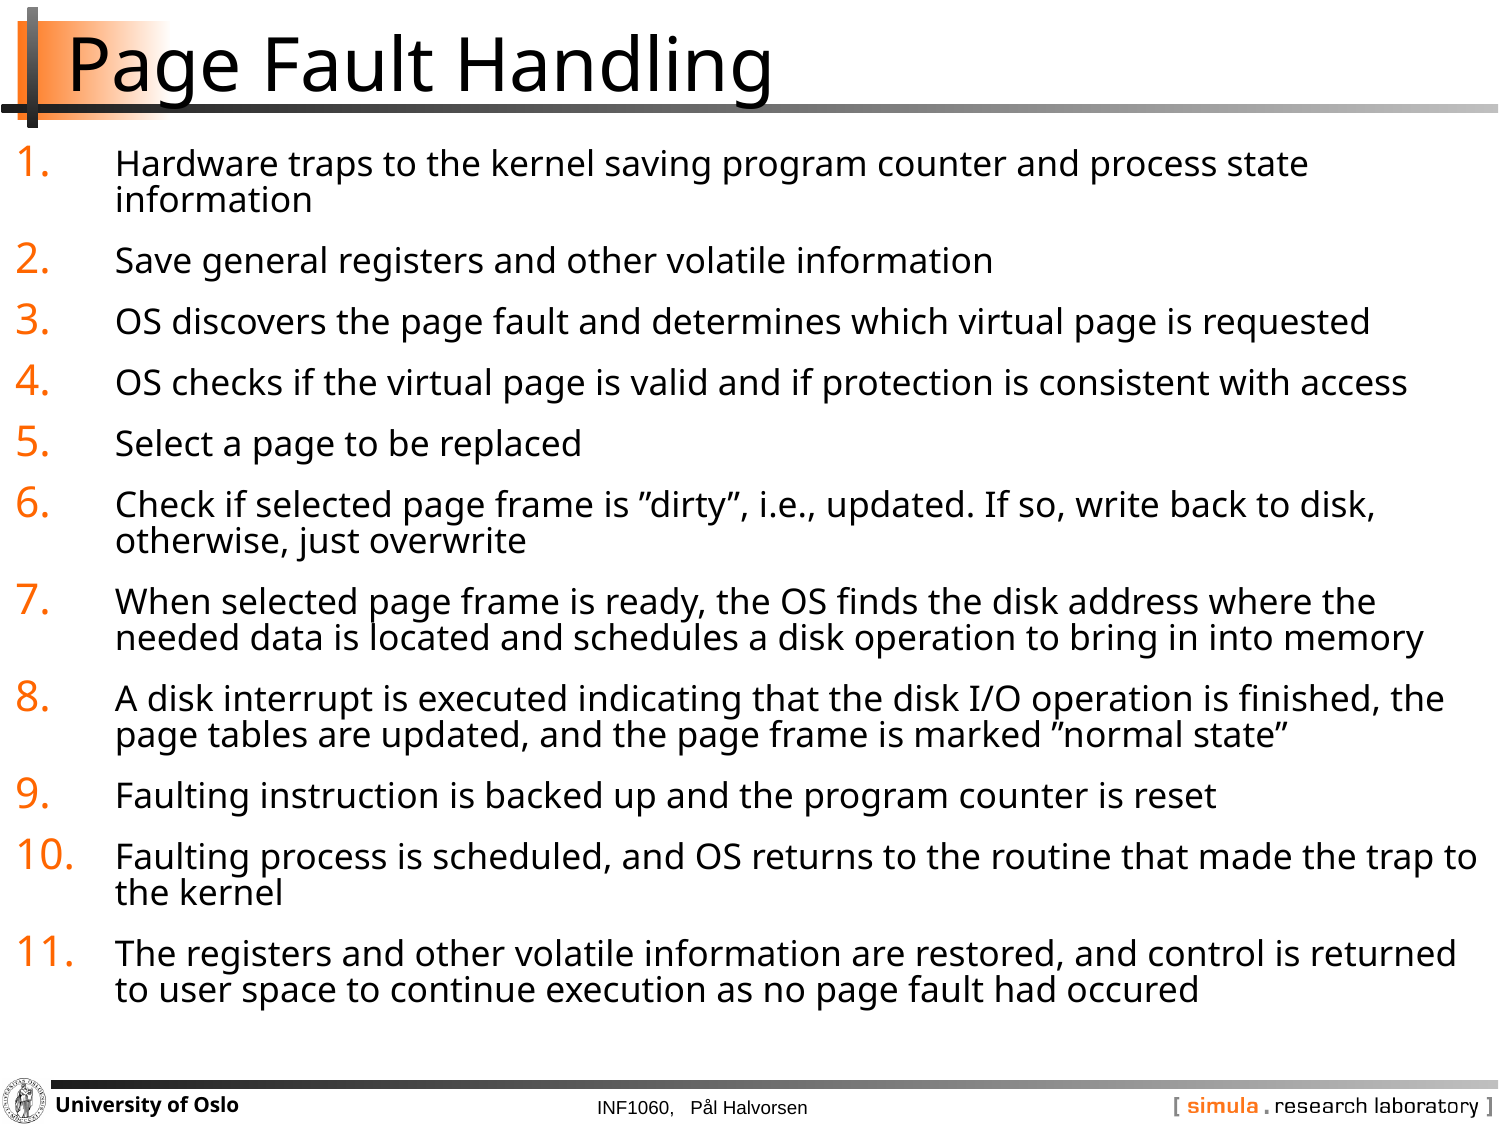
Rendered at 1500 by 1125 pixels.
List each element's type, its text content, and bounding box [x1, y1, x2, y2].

list Hardware traps to the kernel saving program counter and process state information Save general registers and other volatile information OS discovers the page fault and determines which virtual page is requested OS checks if the virtual page is valid and if protection is consistent with access Select a page to be replaced Check if selected page frame is ”dirty”, i.e., updated. If so, write back to disk, otherwise, just overwrite When selected page frame is ready, the OS finds the disk address where the needed data is located and schedules a disk operation to bring in into memory A disk interrupt is executed indicating that the disk I/O operation is finished, the page tables are updated, and the page frame is marked ”normal state” Faulting instruction is backed up and the program counter is reset Faulting process is scheduled, and OS returns to the routine that made the trap to the kernel The registers and other volatile information are restored, and control is returned to user space to continue execution as no page fault had occured [0, 139, 1500, 1088]
title Page Fault Handling [51, 20, 1495, 113]
picture [2, 1088, 54, 1124]
picture [1171, 1093, 1495, 1121]
